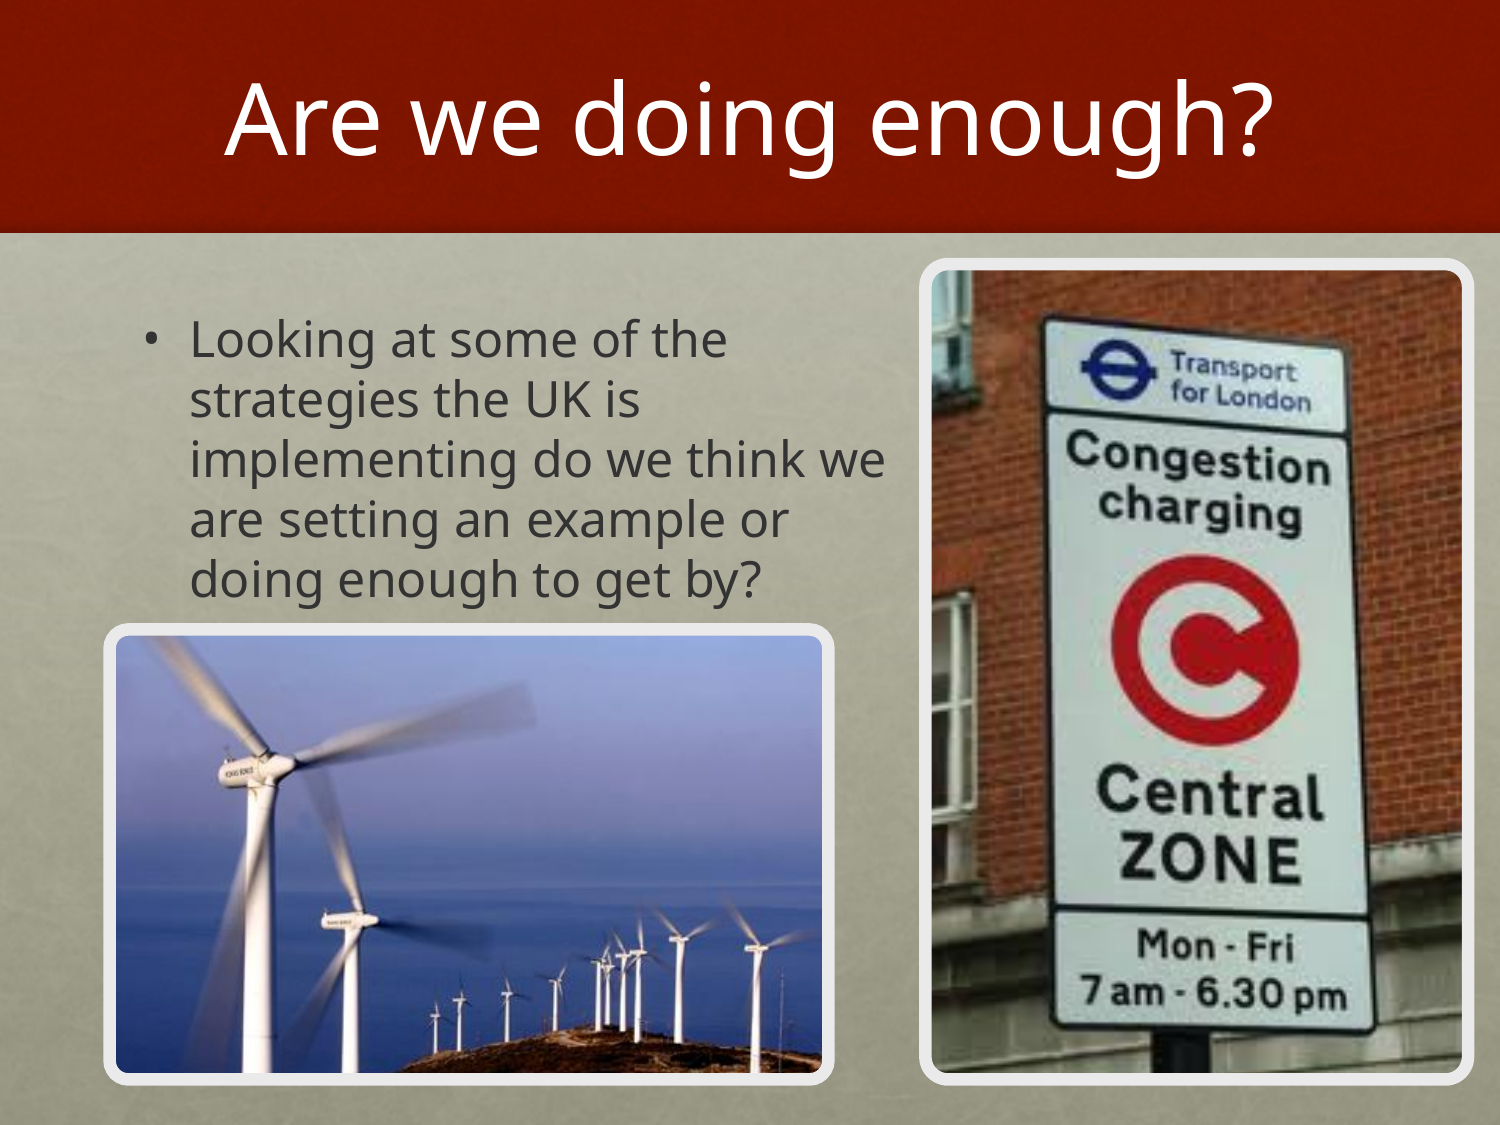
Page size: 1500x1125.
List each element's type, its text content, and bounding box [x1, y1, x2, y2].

picture [0, 214, 1500, 1125]
title Are we doing enough? [127, 10, 1372, 221]
list Looking at some of the strategies the UK is implementing do we think we are setting an example or doing enough to get by? [127, 299, 913, 1005]
